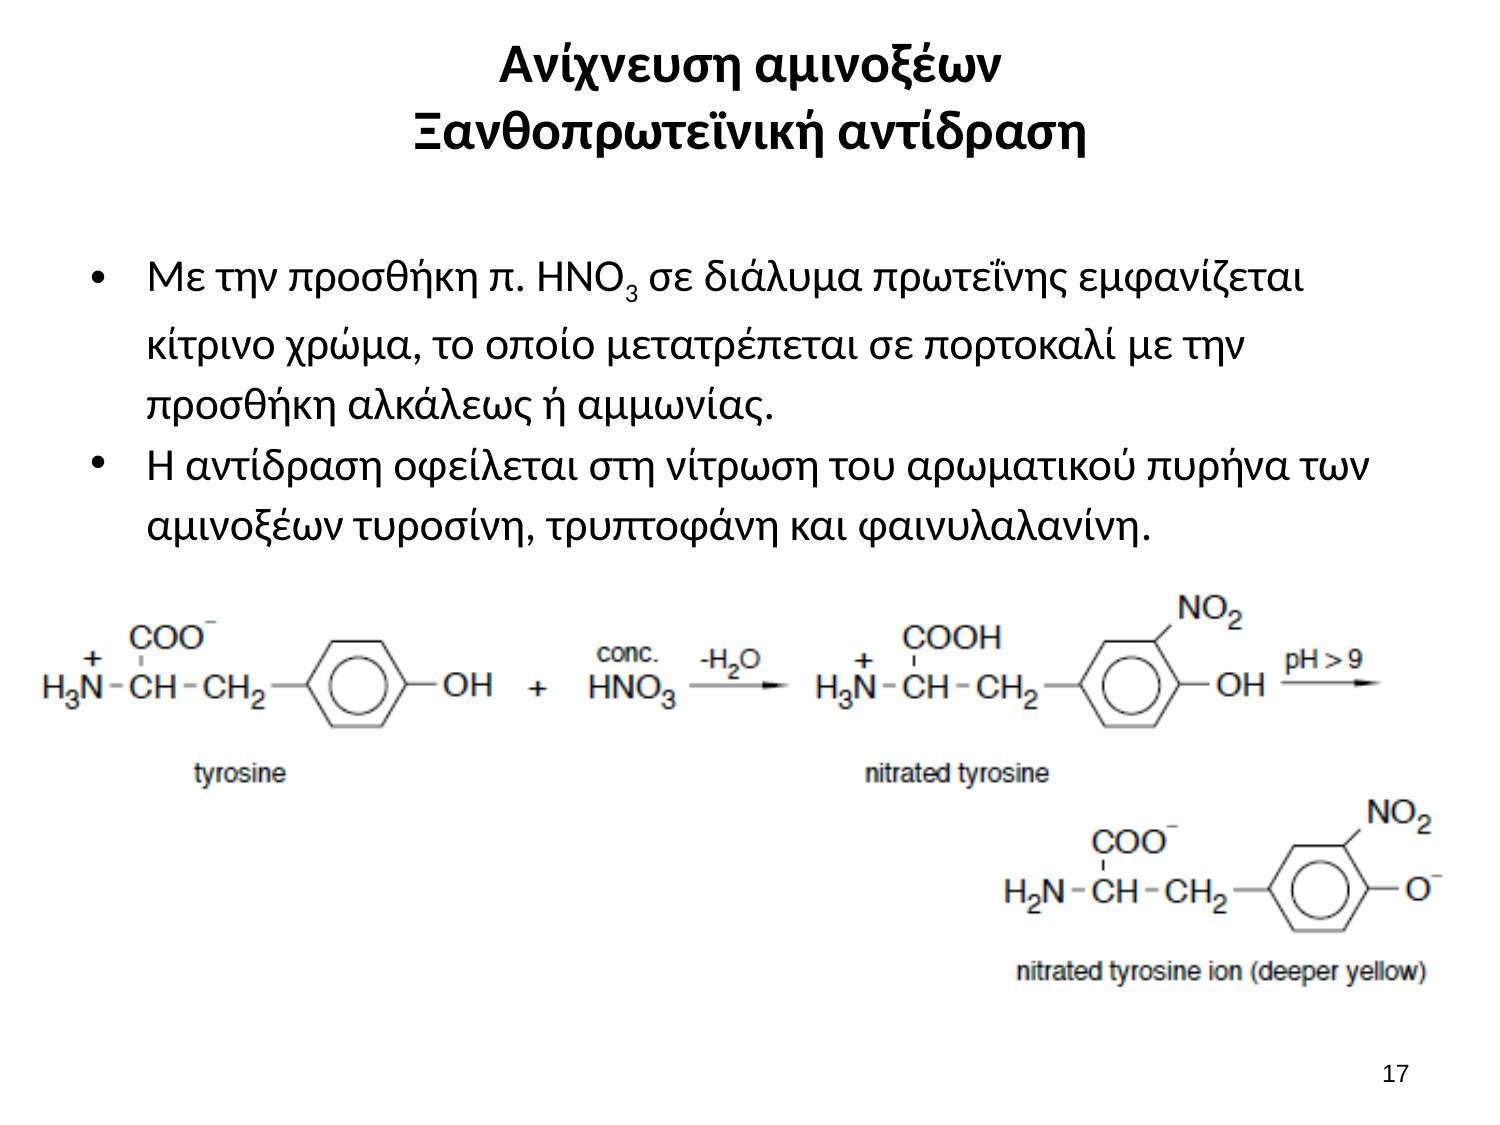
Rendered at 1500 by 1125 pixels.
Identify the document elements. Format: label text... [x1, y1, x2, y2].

title Ανίχνευση αμινοξέων Ξανθοπρωτεϊνική αντίδραση [76, 19, 1427, 169]
slide_number 16 [1074, 1042, 1425, 1103]
list Με την προσθήκη π. ΗΝΟ3 σε διάλυμα πρωτεΐνης εμφανίζεται κίτρινο χρώμα, το οποίο μετατρέπεται σε πορτοκαλί με την προσθήκη αλκάλεως ή αμμωνίας. Η αντίδραση οφείλεται στη νίτρωση του αρωματικού πυρήνα των αμινοξέων τυροσίνη, τρυπτοφάνη και φαινυλαλανίνη. [75, 231, 1425, 570]
picture [17, 572, 1479, 999]
